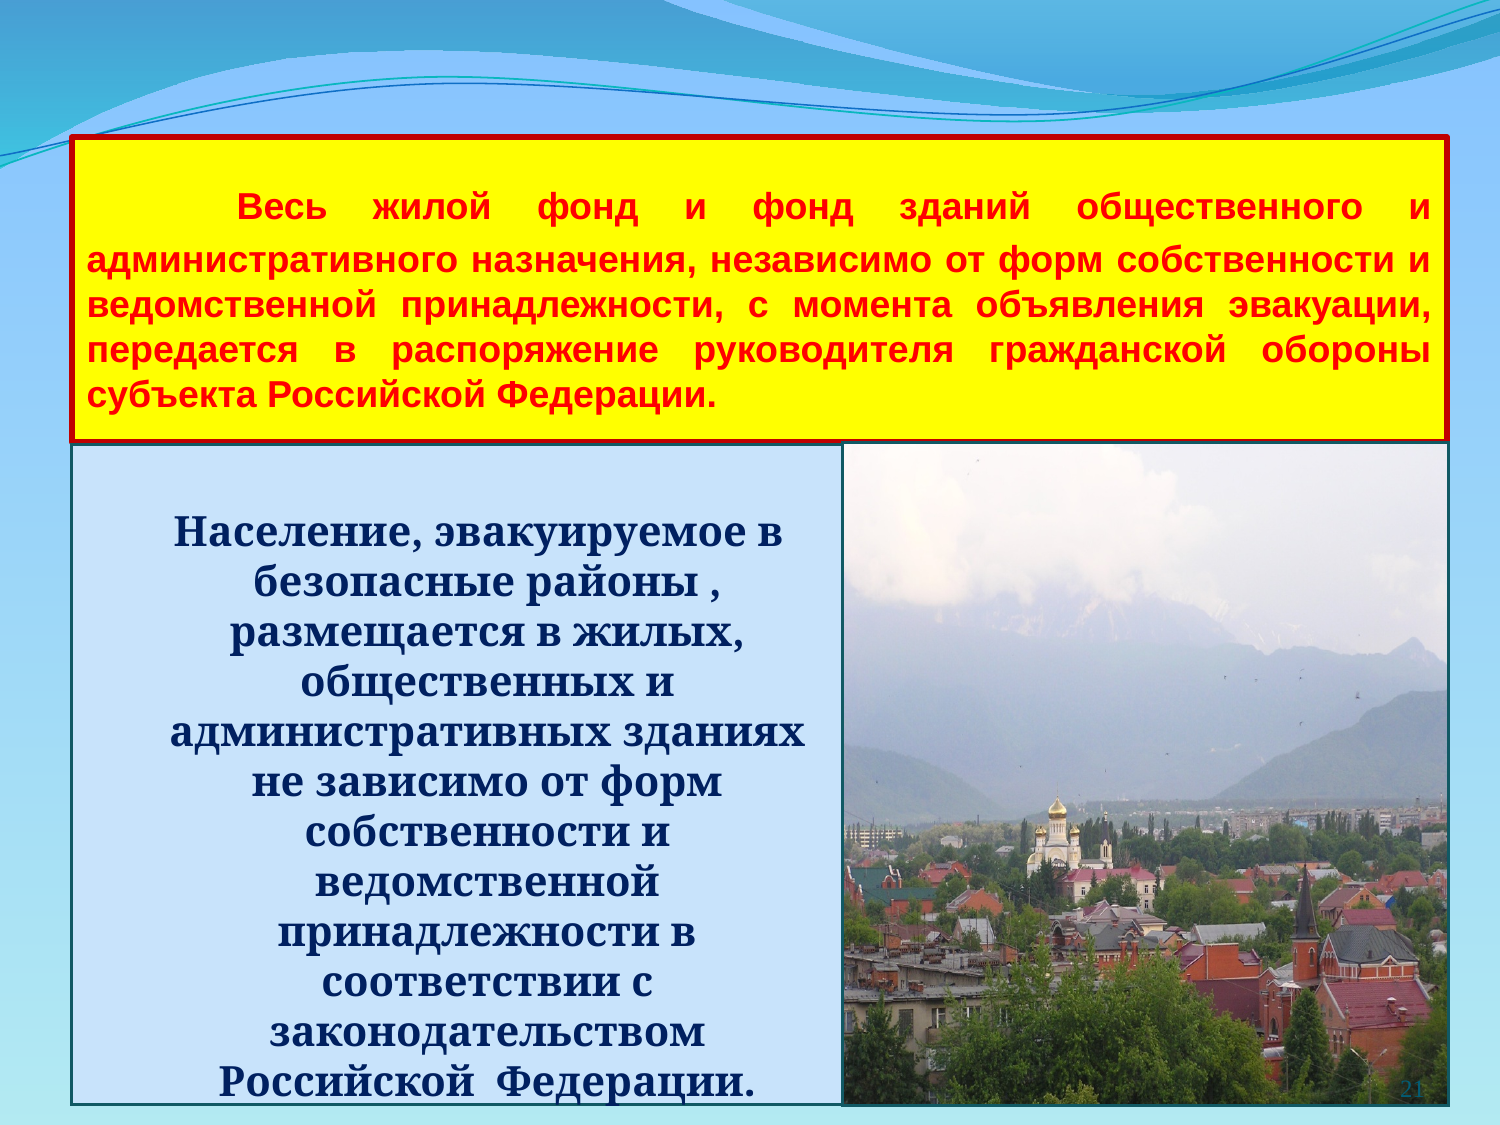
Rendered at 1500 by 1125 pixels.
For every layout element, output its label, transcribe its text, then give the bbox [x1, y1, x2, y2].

text_box Весь жилой фонд и фонд зданий общественного и административного назначения, независимо от форм собственности и ведомственной принадлежности, с момента объявления эвакуации, передается в распоряжение руководителя гражданской обороны субъекта Российской Федерации. [71, 137, 1447, 442]
picture [843, 444, 1448, 1105]
text_box Население, эвакуируемое в безопасные районы , размещается в жилых, общественных и административных зданиях не зависимо от форм собственности и ведомственной принадлежности в соответствии с законодательством Российской Федерации. [71, 444, 841, 1105]
